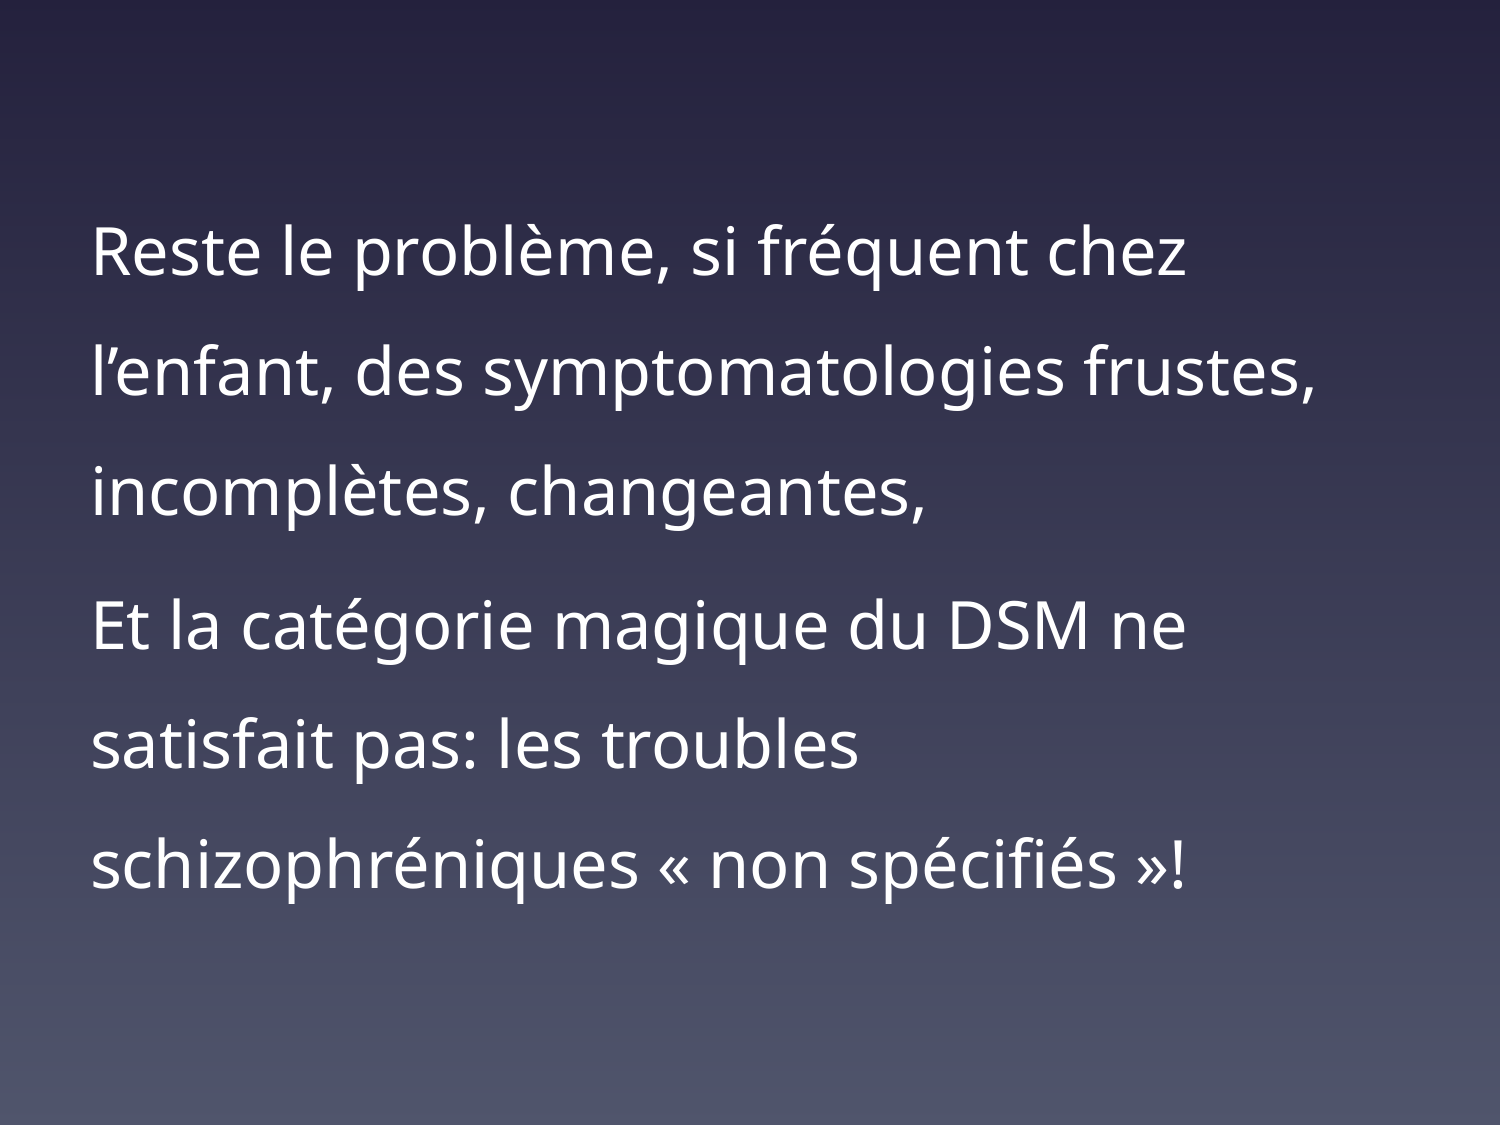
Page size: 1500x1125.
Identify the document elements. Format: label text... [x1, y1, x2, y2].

list Reste le problème, si fréquent chez l’enfant, des symptomatologies frustes, incomplètes, changeantes, Et la catégorie magique du DSM ne satisfait pas: les troubles schizophréniques « non spécifiés »! [75, 66, 1425, 1005]
